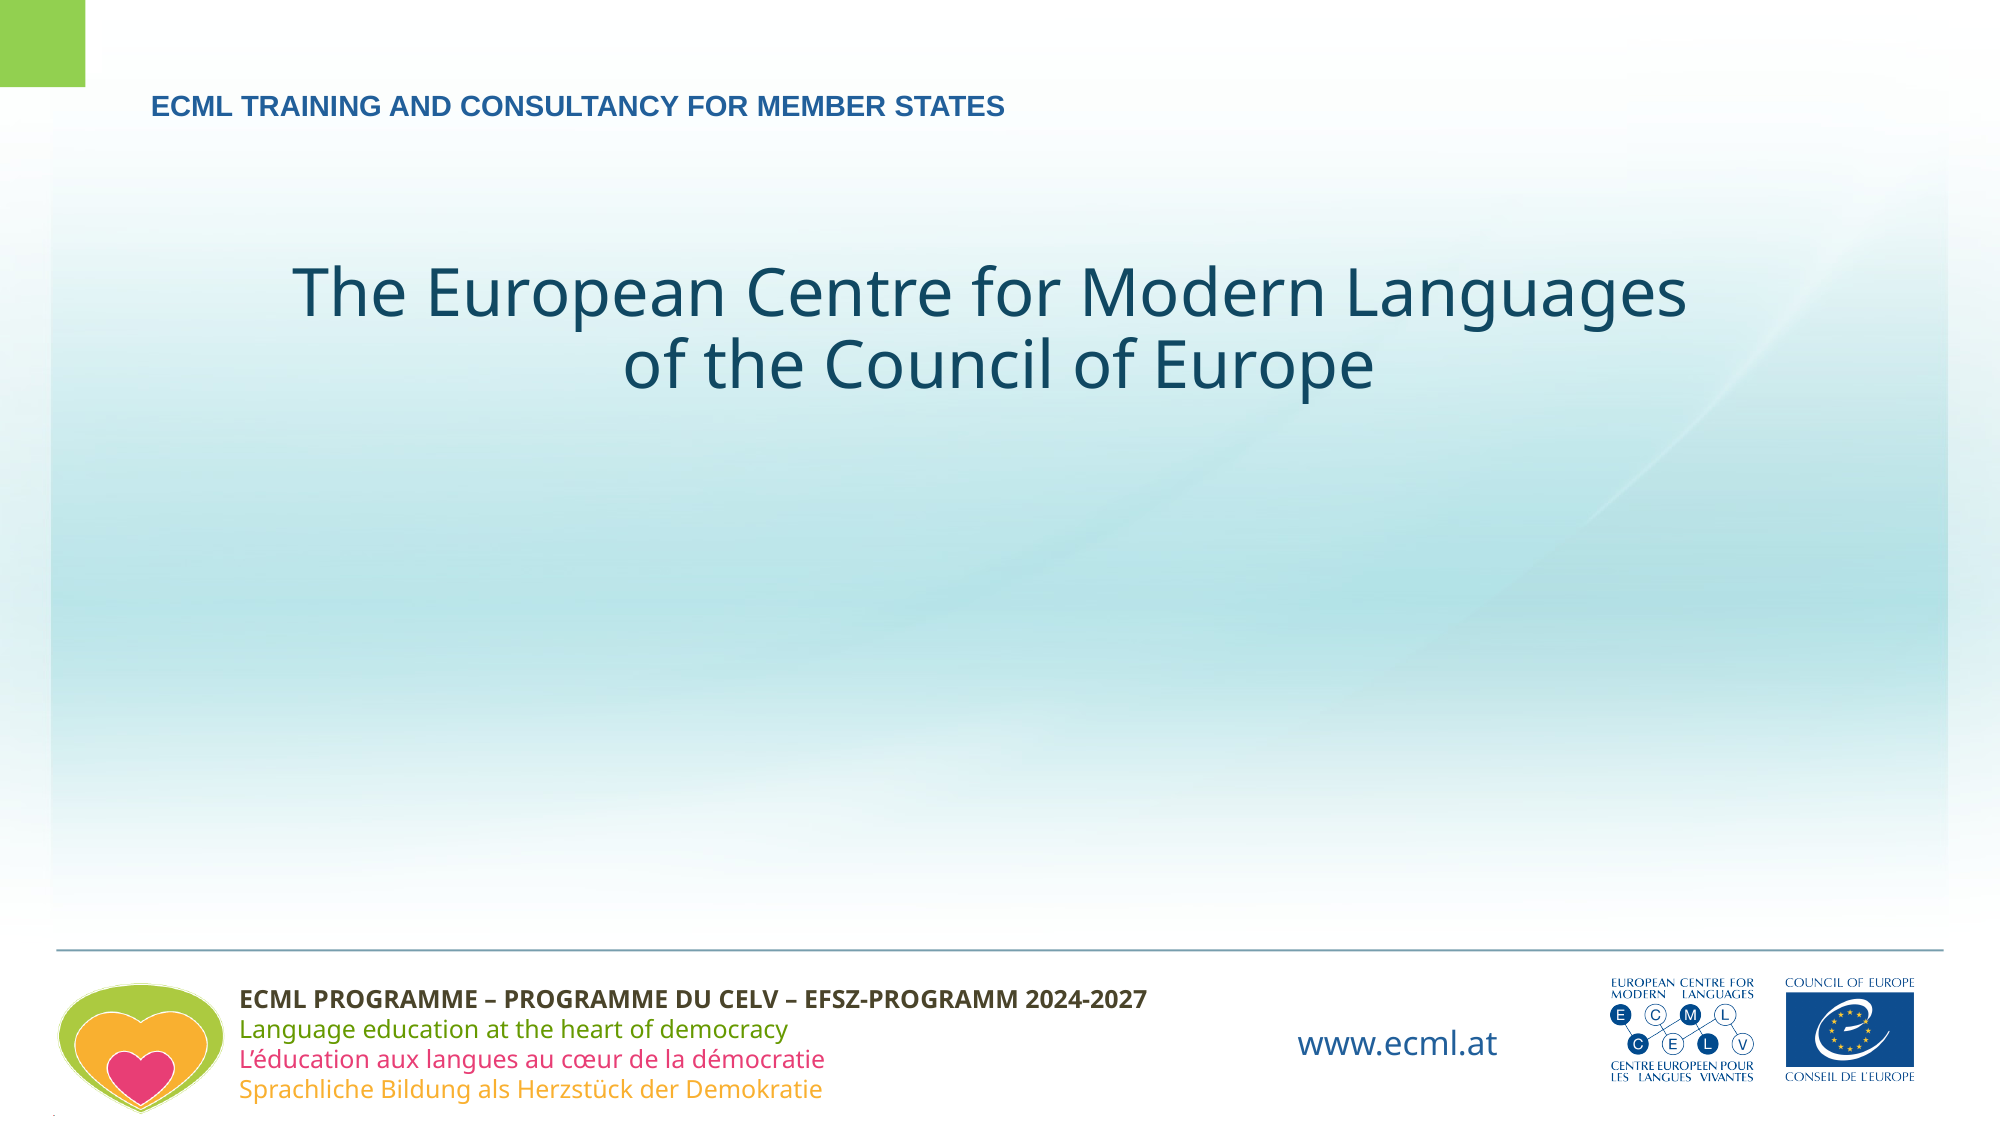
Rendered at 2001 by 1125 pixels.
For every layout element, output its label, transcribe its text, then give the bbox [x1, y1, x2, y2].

picture [0, 0, 2000, 1125]
title The European Centre for Modern Languages of the Council of Europe [249, 202, 1750, 411]
